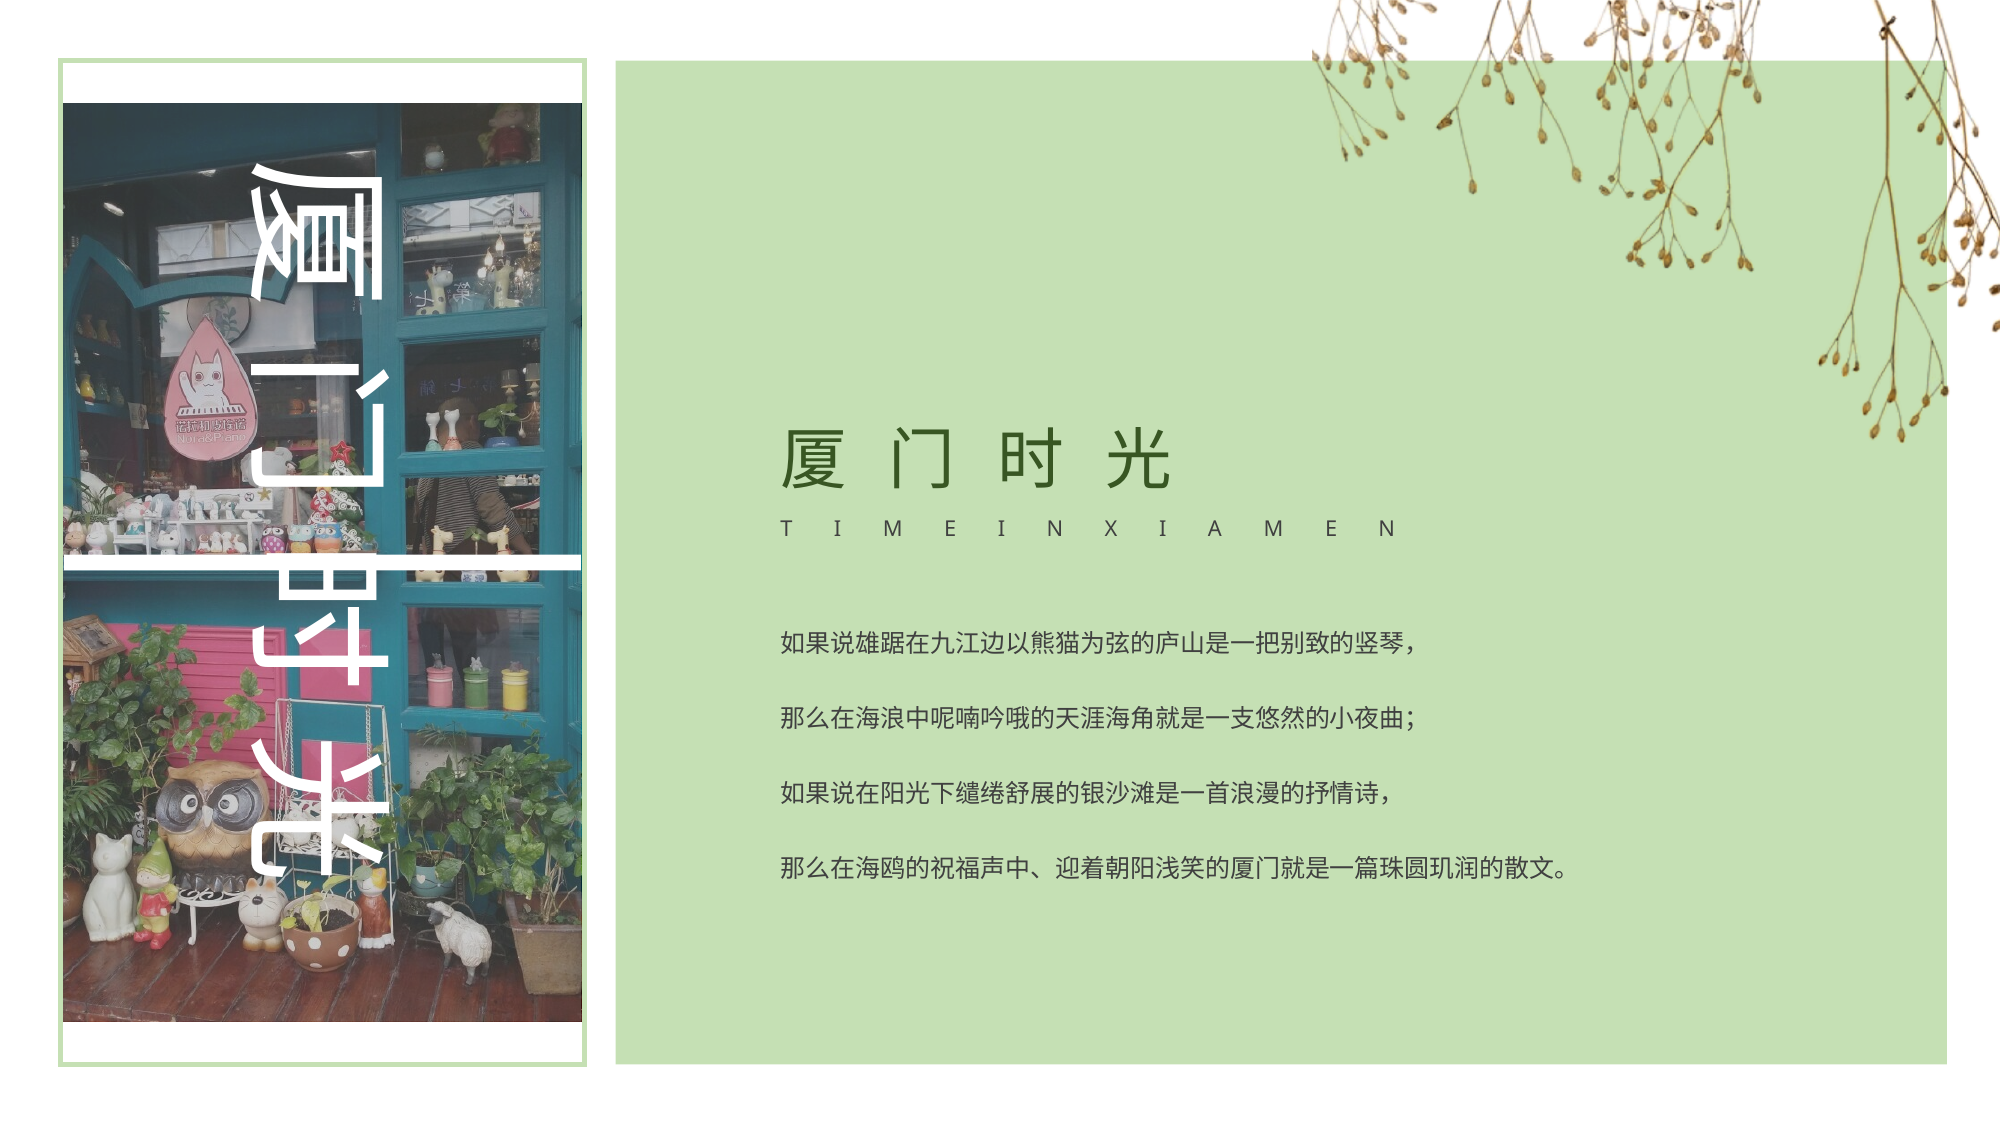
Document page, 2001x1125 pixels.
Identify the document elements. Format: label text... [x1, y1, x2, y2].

text_box 如果说雄踞在九江边以熊猫为弦的庐山是一把别致的竖琴， 那么在海浪中呢喃吟哦的天涯海角就是一支悠然的小夜曲； 如果说在阳光下缱绻舒展的银沙滩是一首浪漫的抒情诗， 那么在海鸥的祝福声中、迎着朝阳浅笑的厦门就是一篇珠圆玑润的散文。 [765, 575, 2000, 890]
text_box [615, 59, 1948, 1065]
text_box [59, 59, 585, 1065]
picture [63, 103, 585, 1022]
text_box 厦门时光 [765, 385, 1282, 499]
picture [1313, 0, 2000, 579]
text_box TIMEINXIAMEN [765, 499, 1446, 548]
